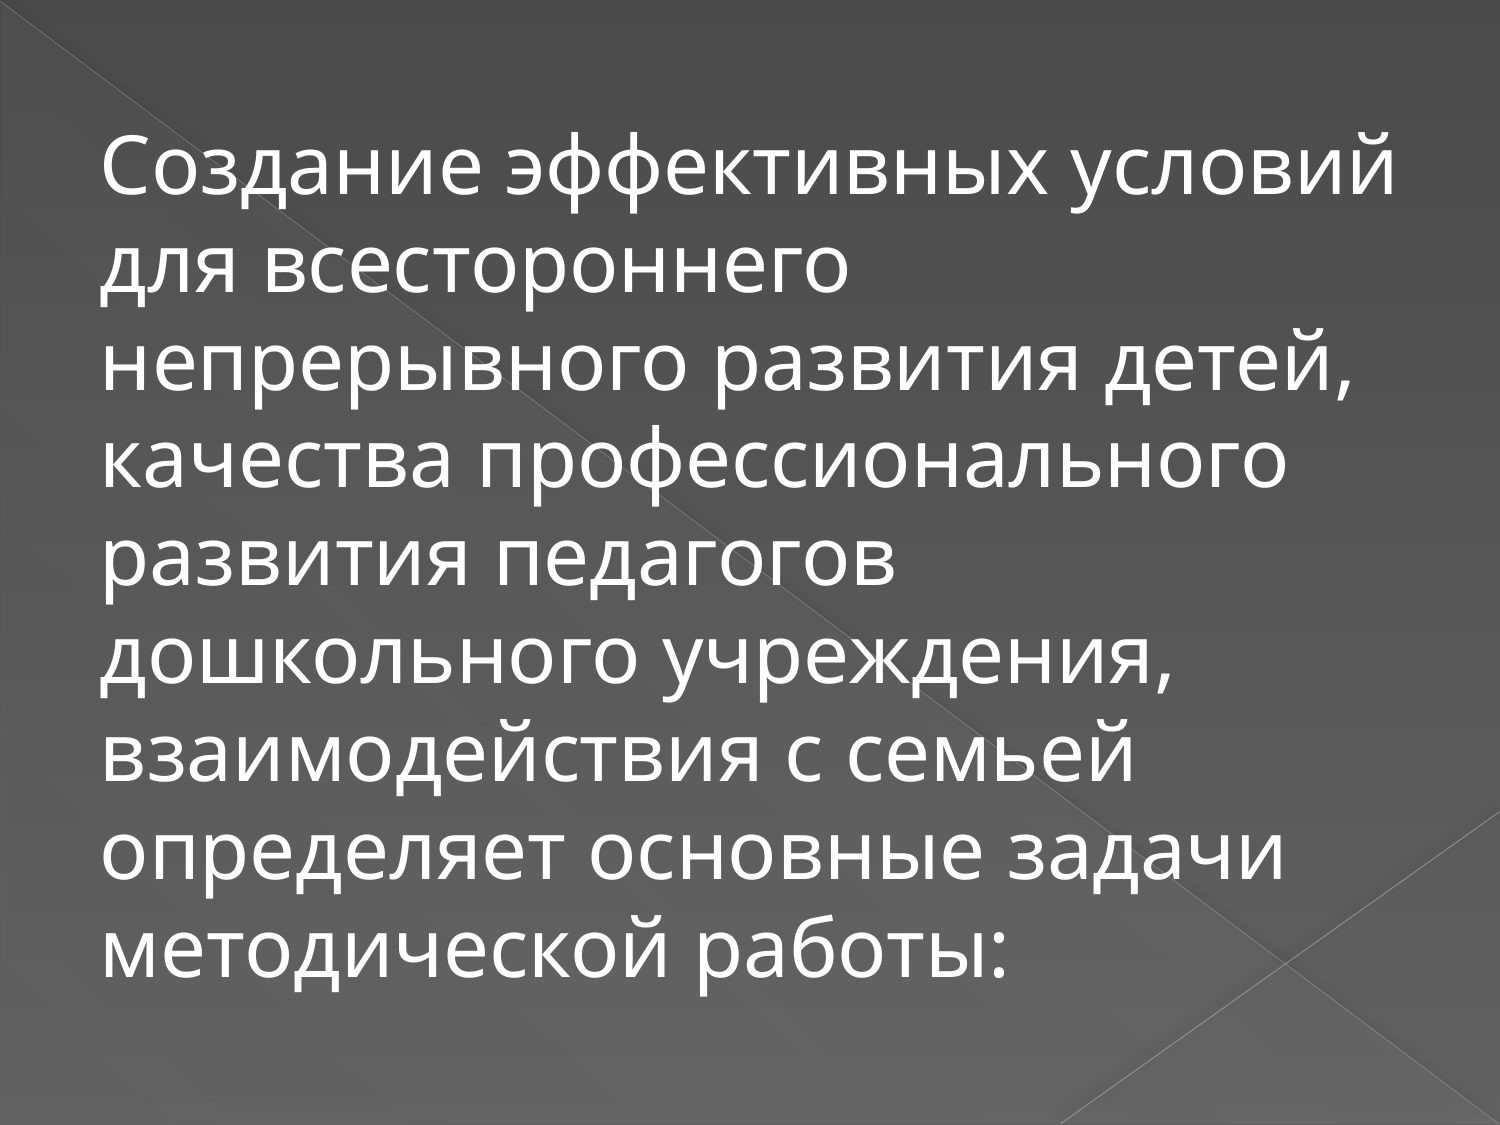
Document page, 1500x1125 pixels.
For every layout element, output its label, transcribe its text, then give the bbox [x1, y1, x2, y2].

list Создание эффективных условий для всестороннего непрерывного развития детей, качества профессионального развития педагогов дошкольного учреждения, взаимодействия с семьей определяет основные задачи методической работы: [75, 105, 1425, 1008]
